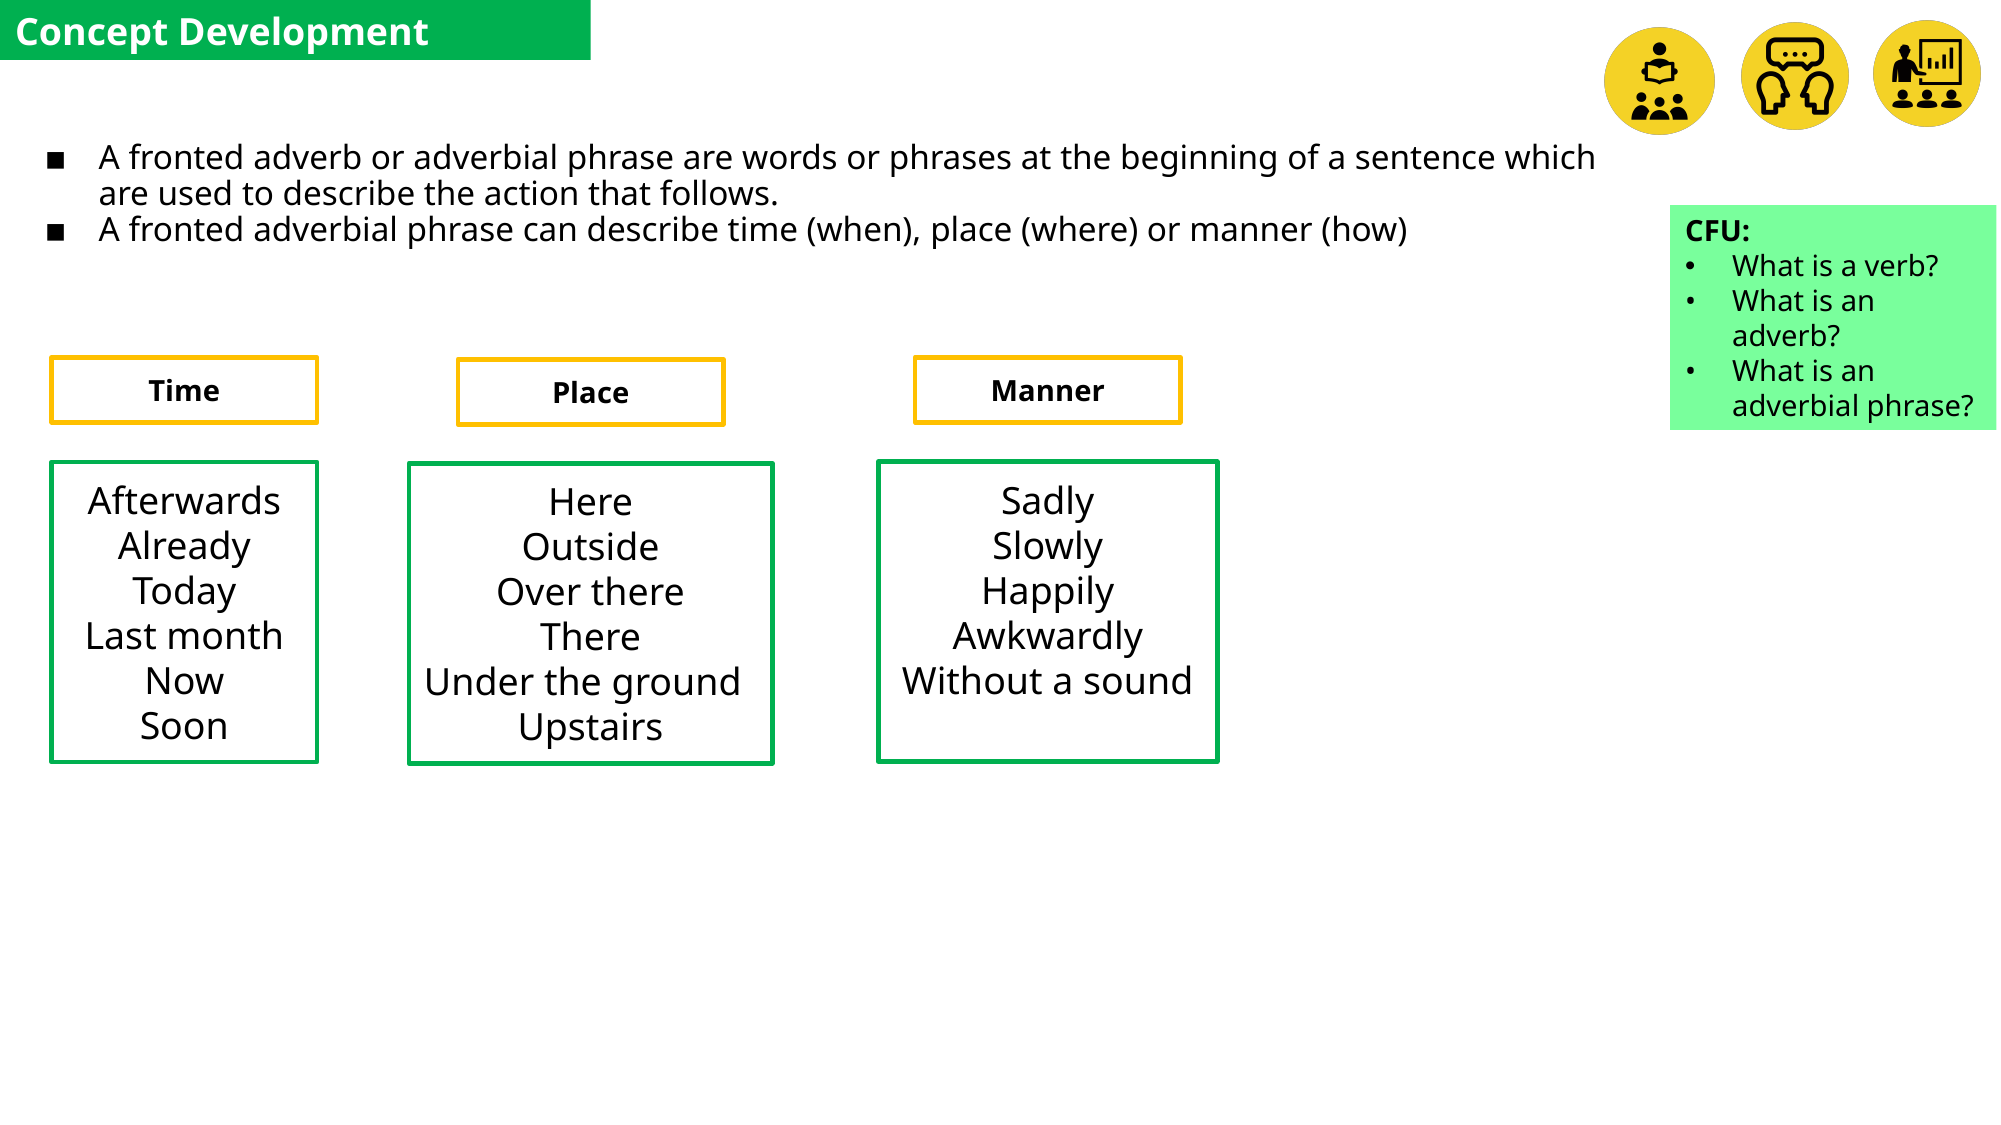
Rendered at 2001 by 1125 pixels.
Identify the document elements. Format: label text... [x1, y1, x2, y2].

picture [1739, 20, 1851, 132]
text_box Place [457, 359, 724, 425]
text_box Time [51, 357, 318, 423]
text_box CFU: What is a verb? What is an adverb? What is an adverbial phrase? [1670, 205, 1997, 430]
picture [1602, 25, 1717, 138]
text_box Concept Development [0, 0, 591, 60]
text_box Here Outside Over there There Under the ground Upstairs [408, 463, 773, 764]
text_box Sadly Slowly Happily Awkwardly Without a sound [878, 461, 1218, 762]
text_box Manner [915, 357, 1181, 423]
text_box Afterwards Already Today Last month Now Soon [51, 462, 318, 762]
picture [1871, 17, 1983, 129]
text_box A fronted adverb or adverbial phrase are words or phrases at the beginning of a sentence which are used to describe the action that follows. A fronted adverbial phrase can describe time (when), place (where) or manner (how) [8, 88, 1644, 319]
